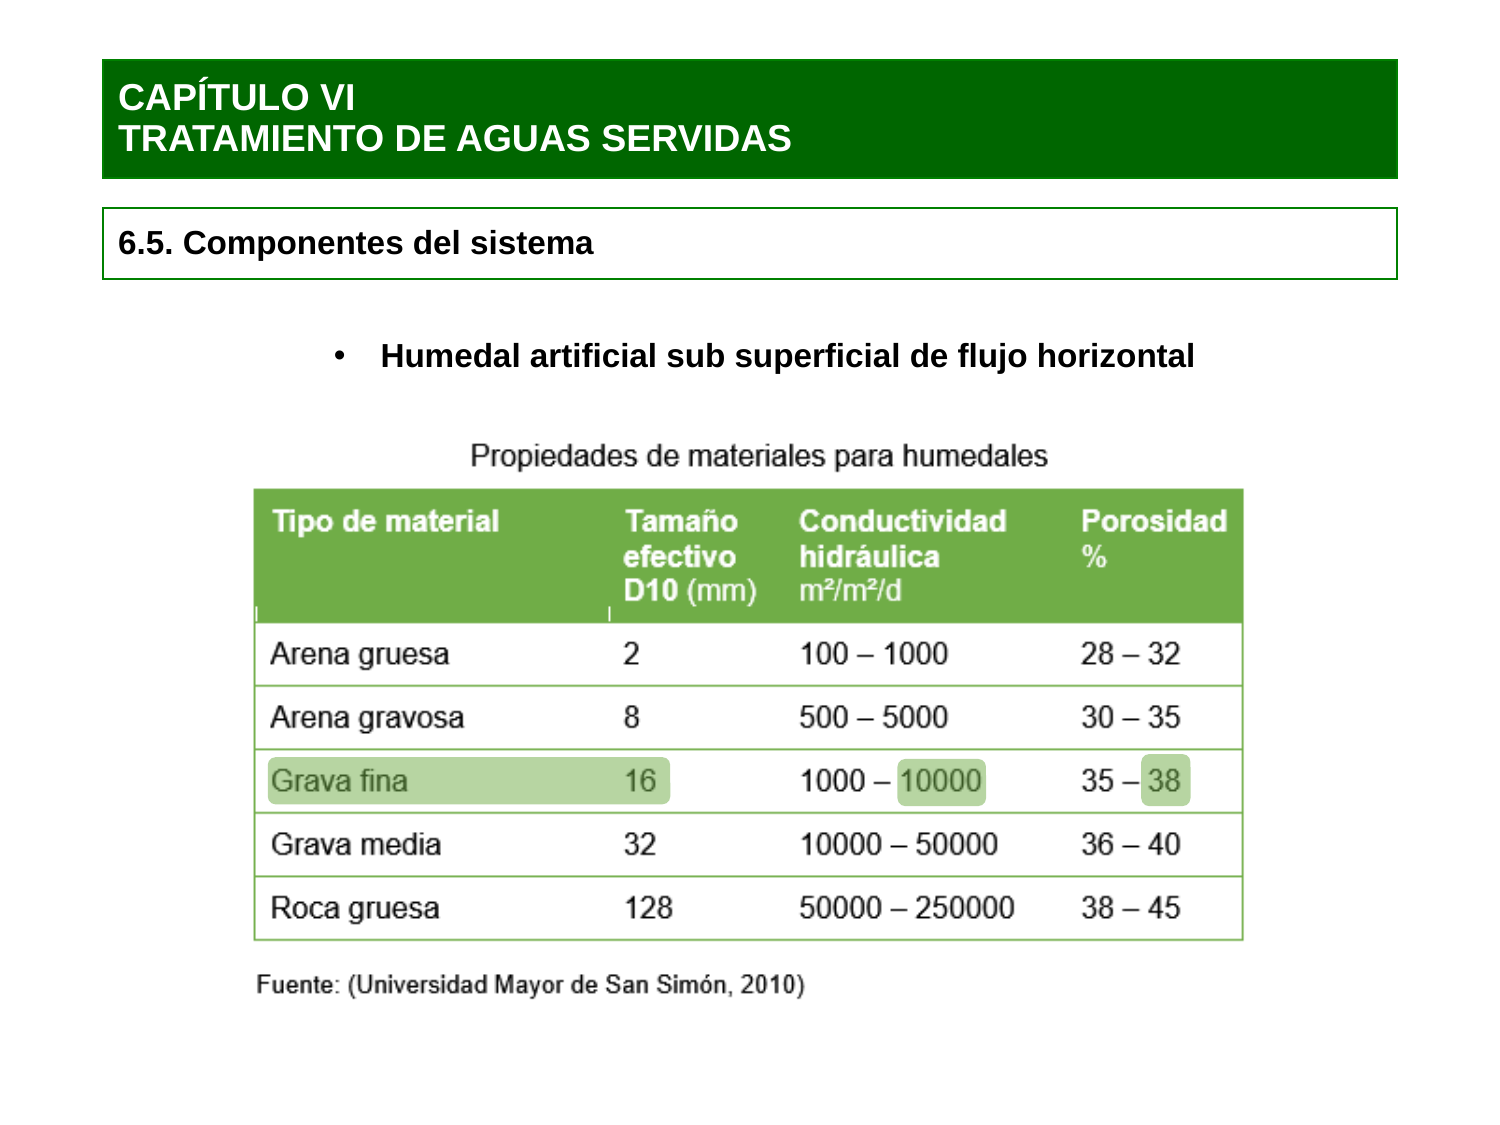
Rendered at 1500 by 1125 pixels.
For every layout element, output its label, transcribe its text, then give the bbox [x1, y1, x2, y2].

text_box Humedal artificial sub superficial de flujo horizontal [103, 331, 1399, 397]
text_box 6.5. Componentes del sistema [102, 207, 1398, 280]
title CAPÍTULO VI TRATAMIENTO DE AGUAS SERVIDAS [102, 59, 1398, 179]
picture [241, 420, 1259, 1016]
